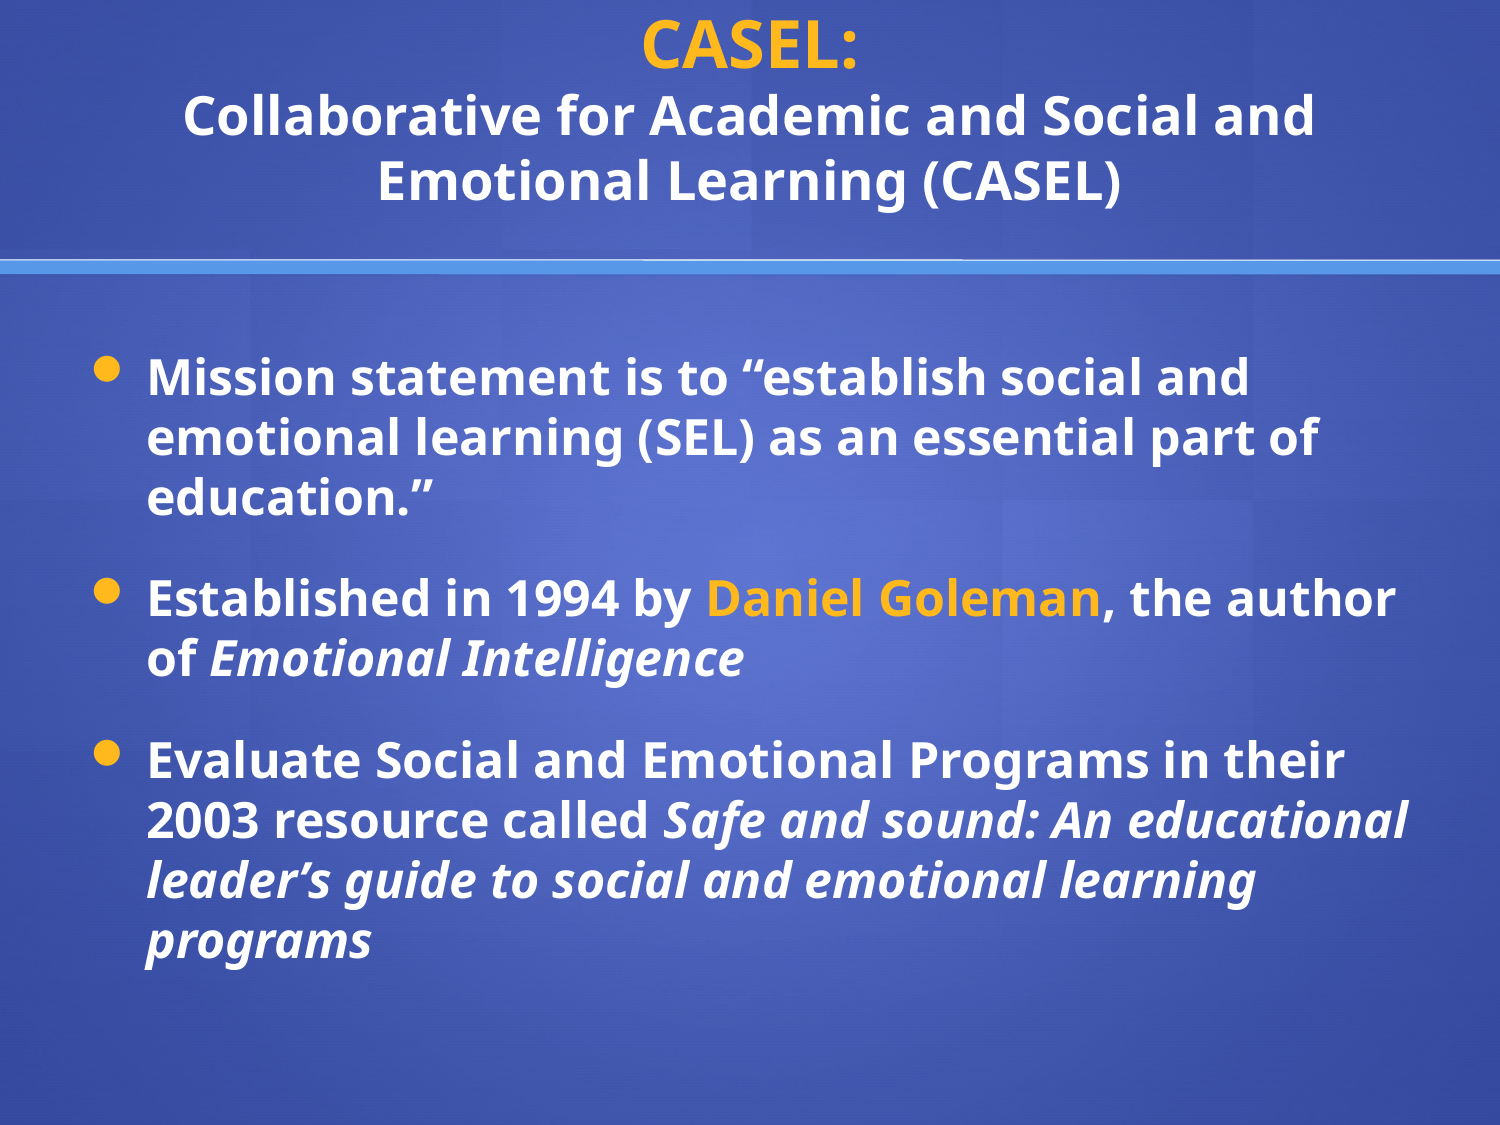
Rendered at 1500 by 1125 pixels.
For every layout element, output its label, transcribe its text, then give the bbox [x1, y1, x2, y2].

list Mission statement is to “establish social and emotional learning (SEL) as an essential part of education.” Established in 1994 by Daniel Goleman, the author of Emotional Intelligence Evaluate Social and Emotional Programs in their 2003 resource called Safe and sound: An educational leader’s guide to social and emotional learning programs [75, 337, 1425, 988]
title CASEL: Collaborative for Academic and Social and Emotional Learning (CASEL) [75, 45, 1425, 233]
